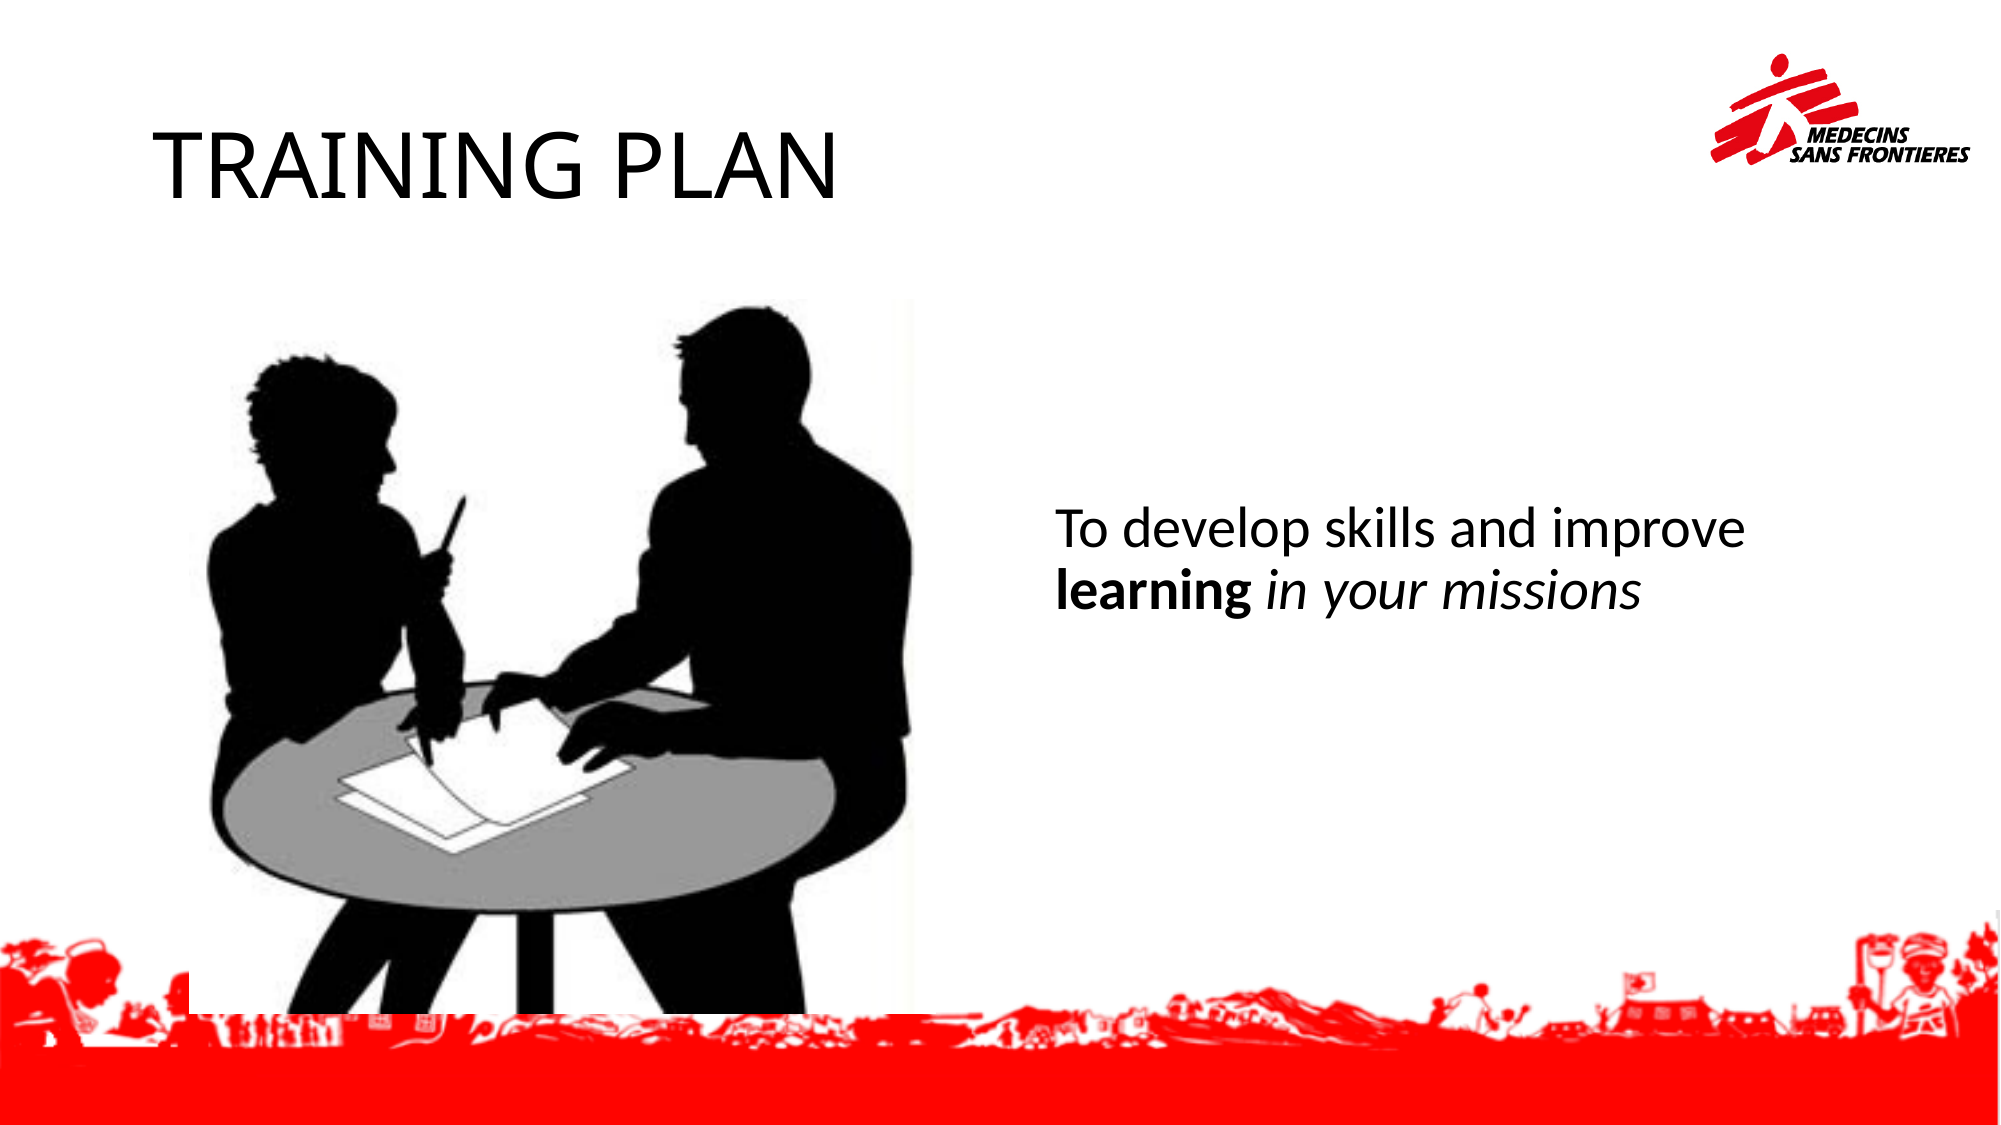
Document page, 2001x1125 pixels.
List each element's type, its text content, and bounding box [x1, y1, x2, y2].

picture [0, 299, 2000, 1125]
picture [1693, 30, 1988, 188]
list To develop skills and improve learning in your missions [1040, 489, 1891, 657]
title TRAINING PLAN [137, 59, 1863, 278]
